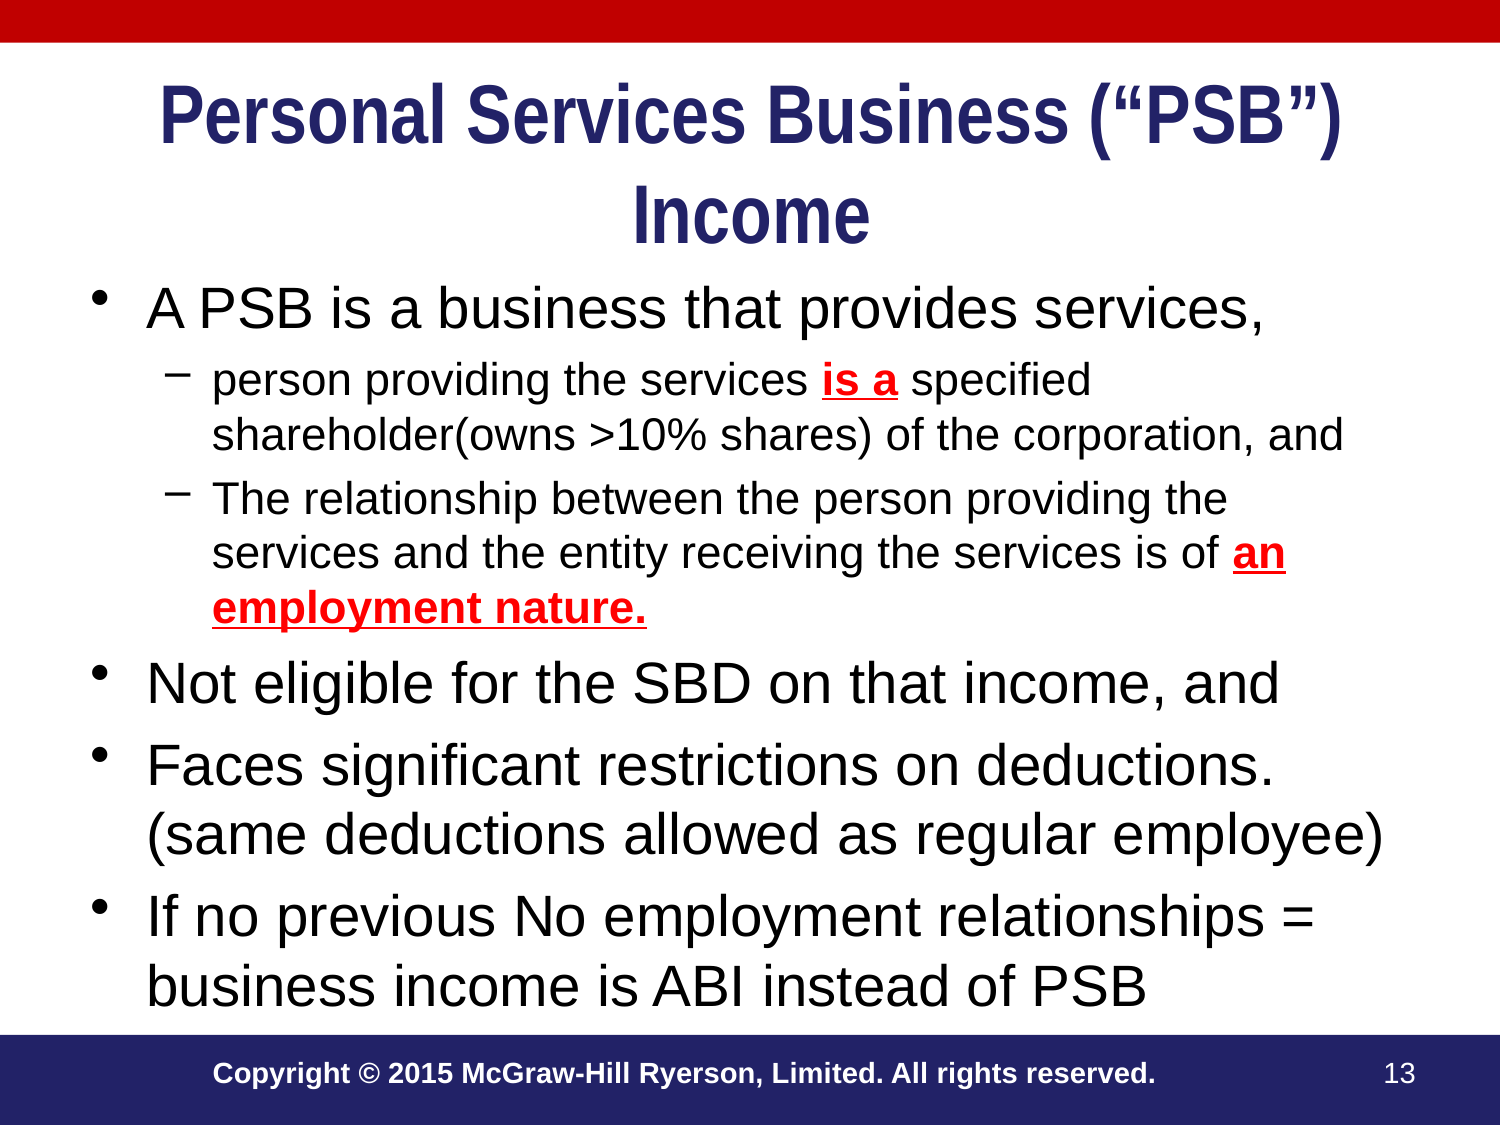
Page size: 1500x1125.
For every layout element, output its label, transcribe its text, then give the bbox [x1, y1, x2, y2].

slide_number 13 [1080, 1046, 1431, 1125]
title Personal Services Business (“PSB”) Income [76, 66, 1428, 255]
list A PSB is a business that provides services, person providing the services is a specified shareholder(owns >10% shares) of the corporation, and The relationship between the person providing the services and the entity receiving the services is of an employment nature. Not eligible for the SBD on that income, and Faces significant restrictions on deductions. (same deductions allowed as regular employee) If no previous No employment relationships = business income is ABI instead of PSB [75, 262, 1425, 1005]
footer Copyright © 2015 McGraw-Hill Ryerson, Limited. All rights reserved. [170, 1046, 1080, 1125]
